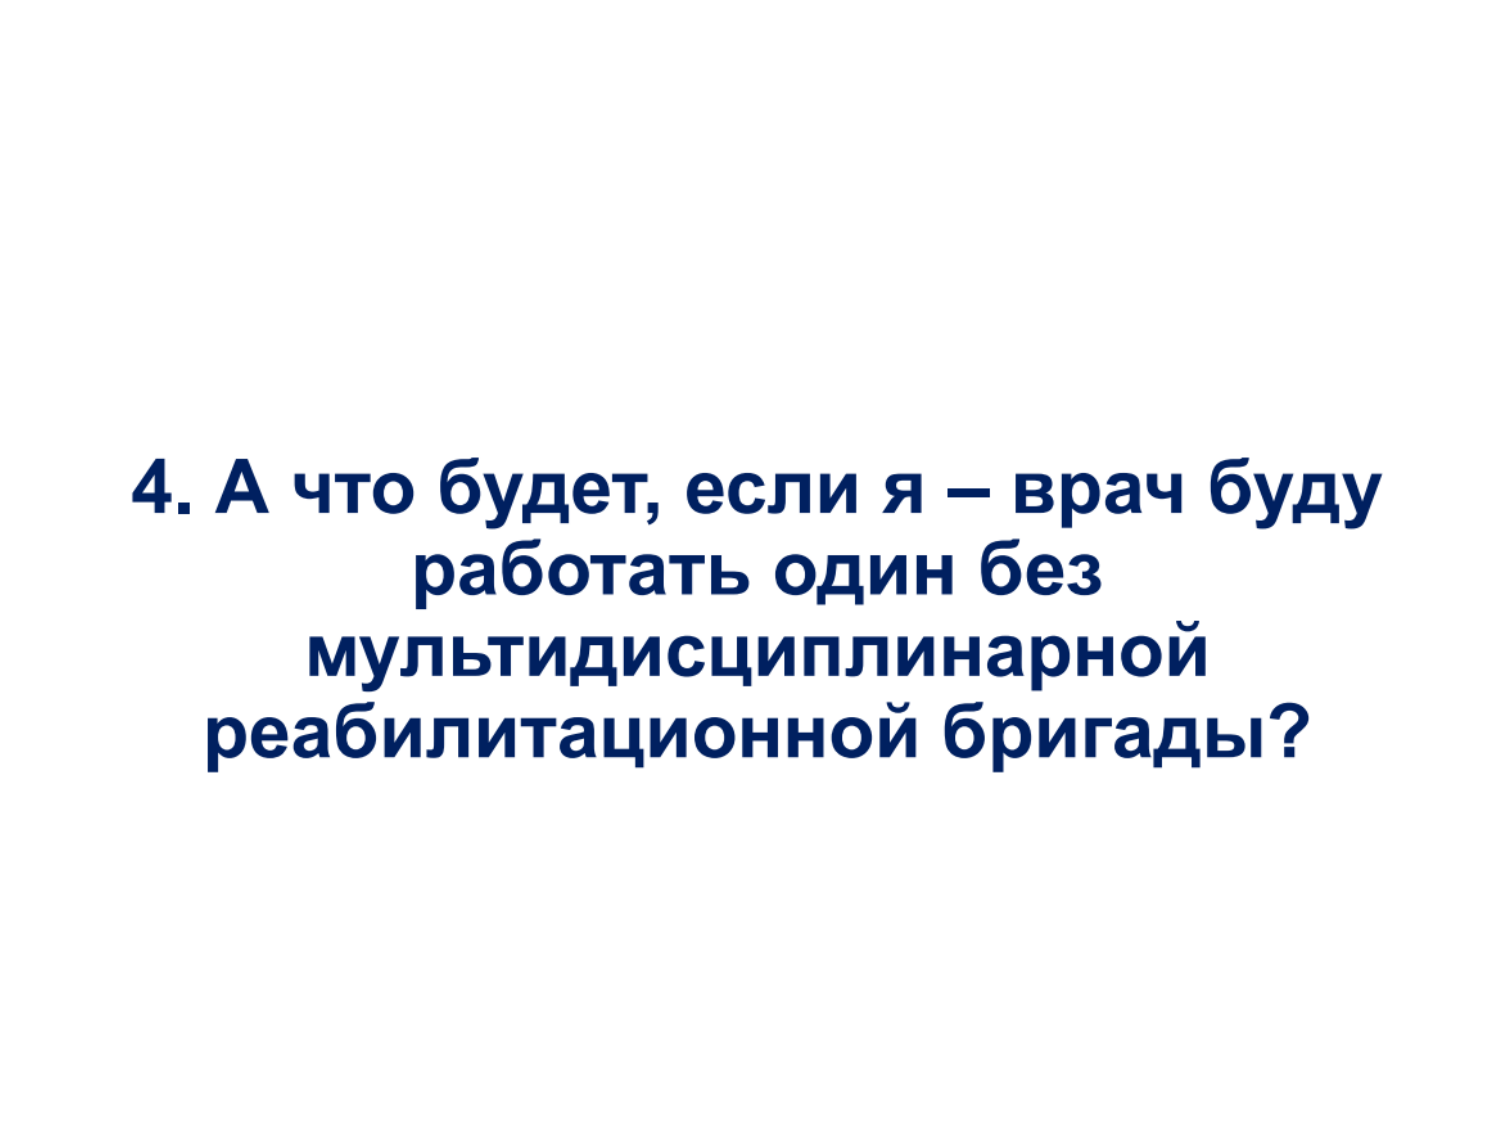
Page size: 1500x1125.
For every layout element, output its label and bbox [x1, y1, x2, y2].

picture [77, 231, 1500, 995]
